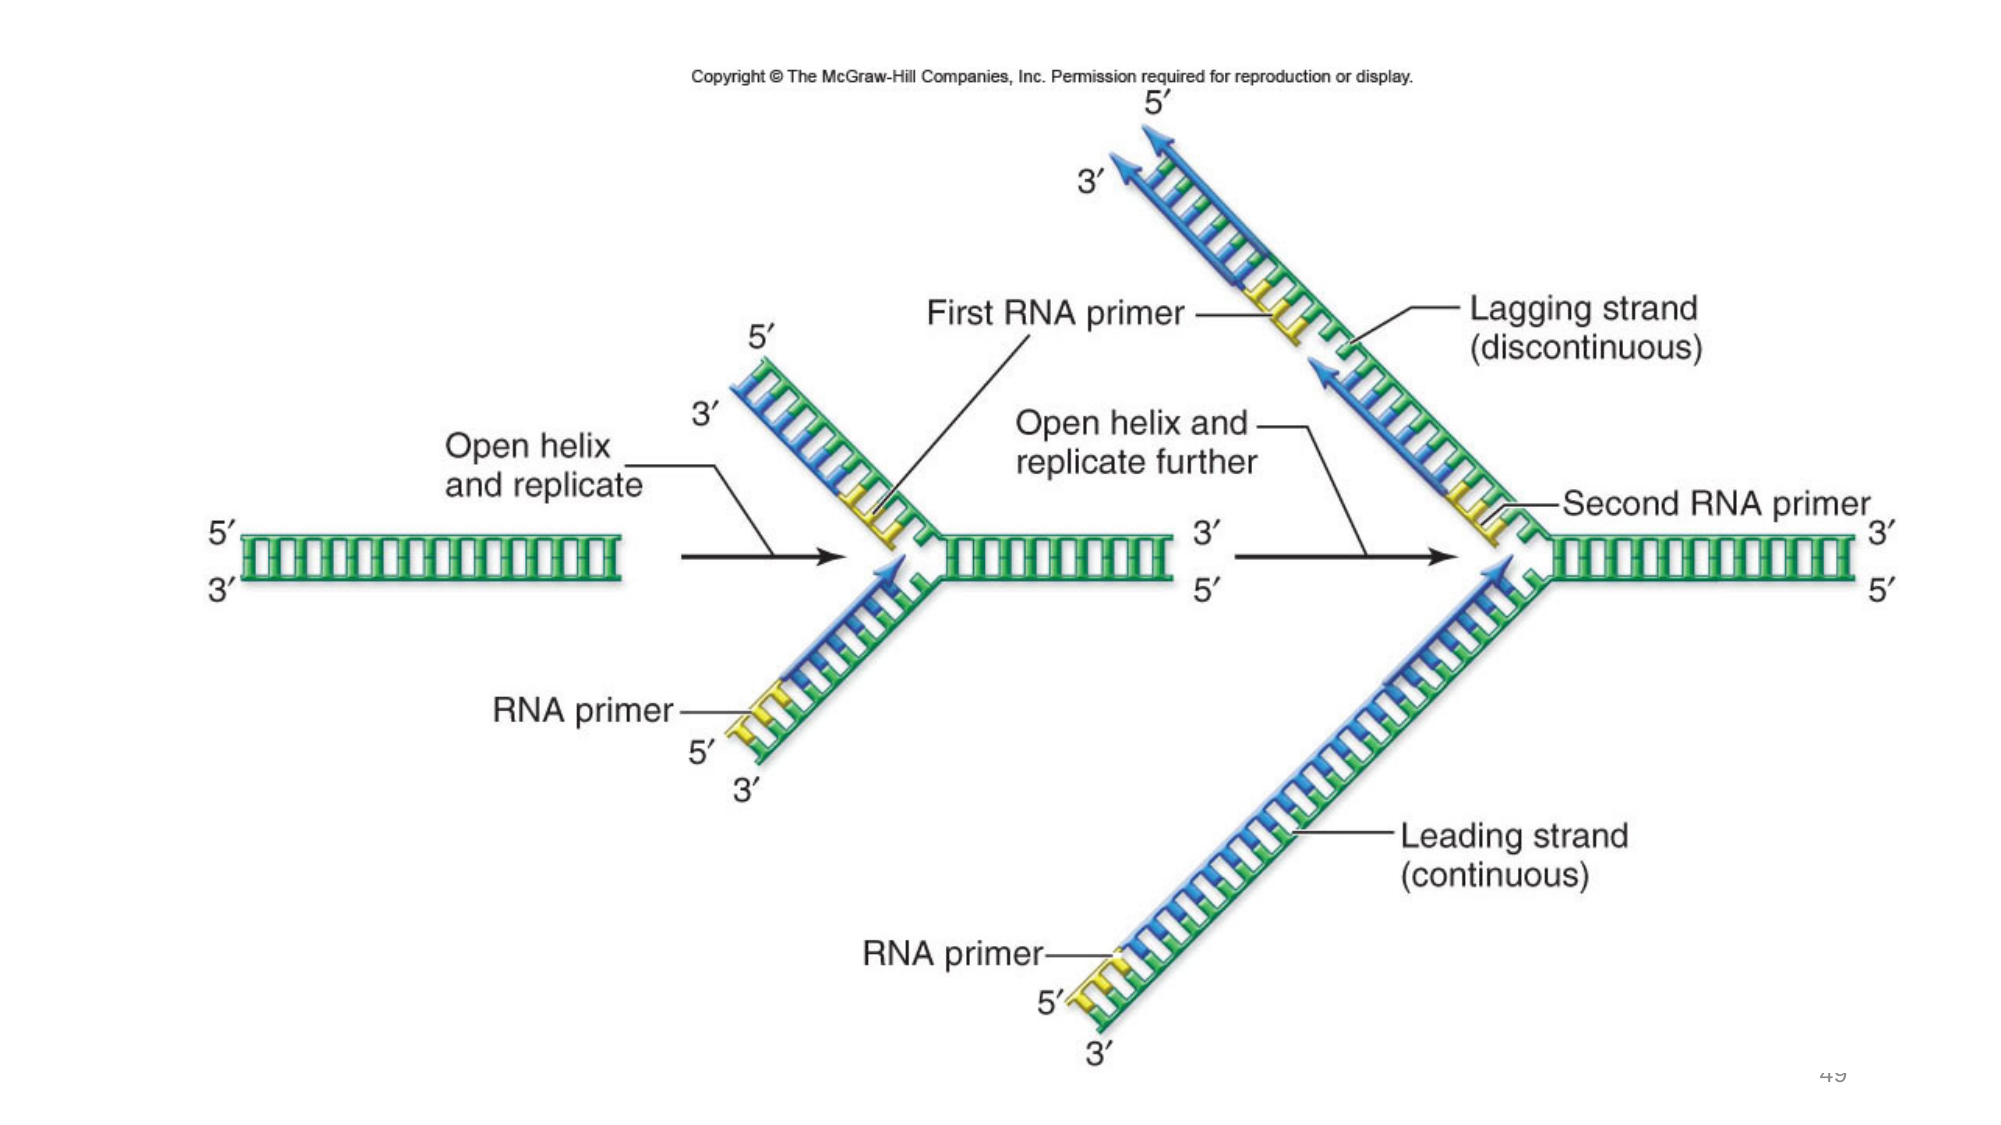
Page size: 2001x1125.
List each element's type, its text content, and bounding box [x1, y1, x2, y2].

slide_number 49 [1412, 1073, 1863, 1103]
picture [203, 67, 1902, 1073]
